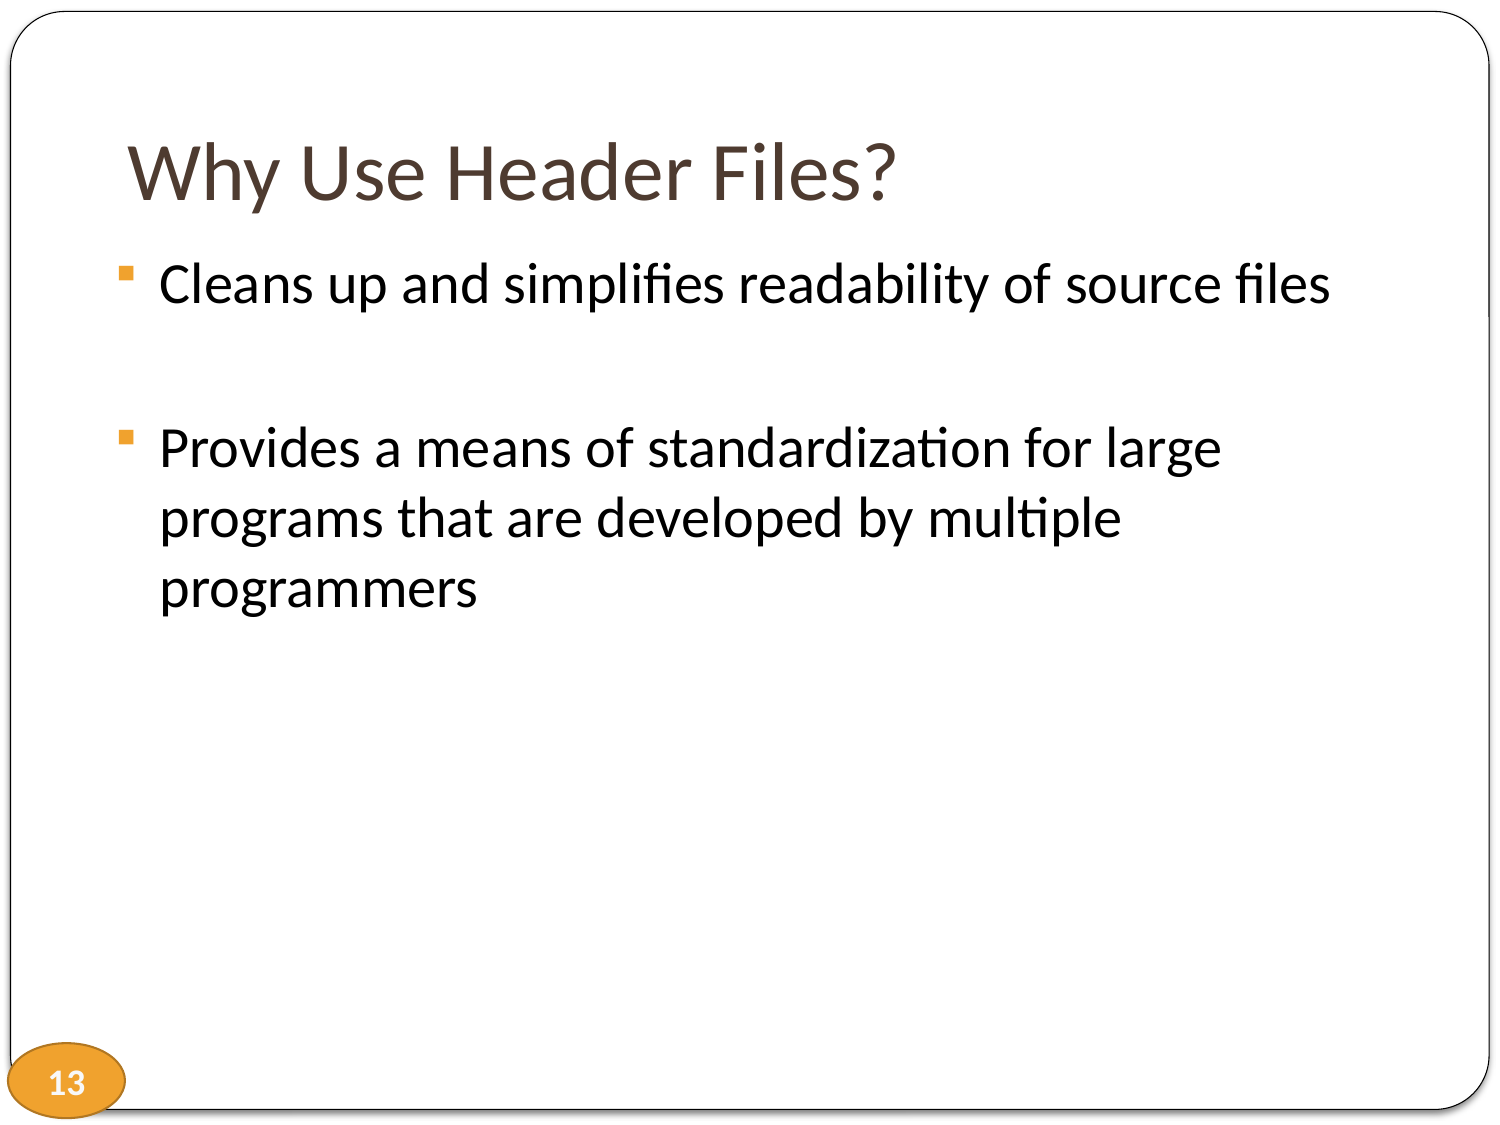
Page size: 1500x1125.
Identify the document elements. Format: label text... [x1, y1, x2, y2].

list Cleans up and simplifies readability of source files Provides a means of standardization for large programs that are developed by multiple programmers [99, 237, 1425, 1038]
title Why Use Header Files? [112, 45, 1425, 233]
